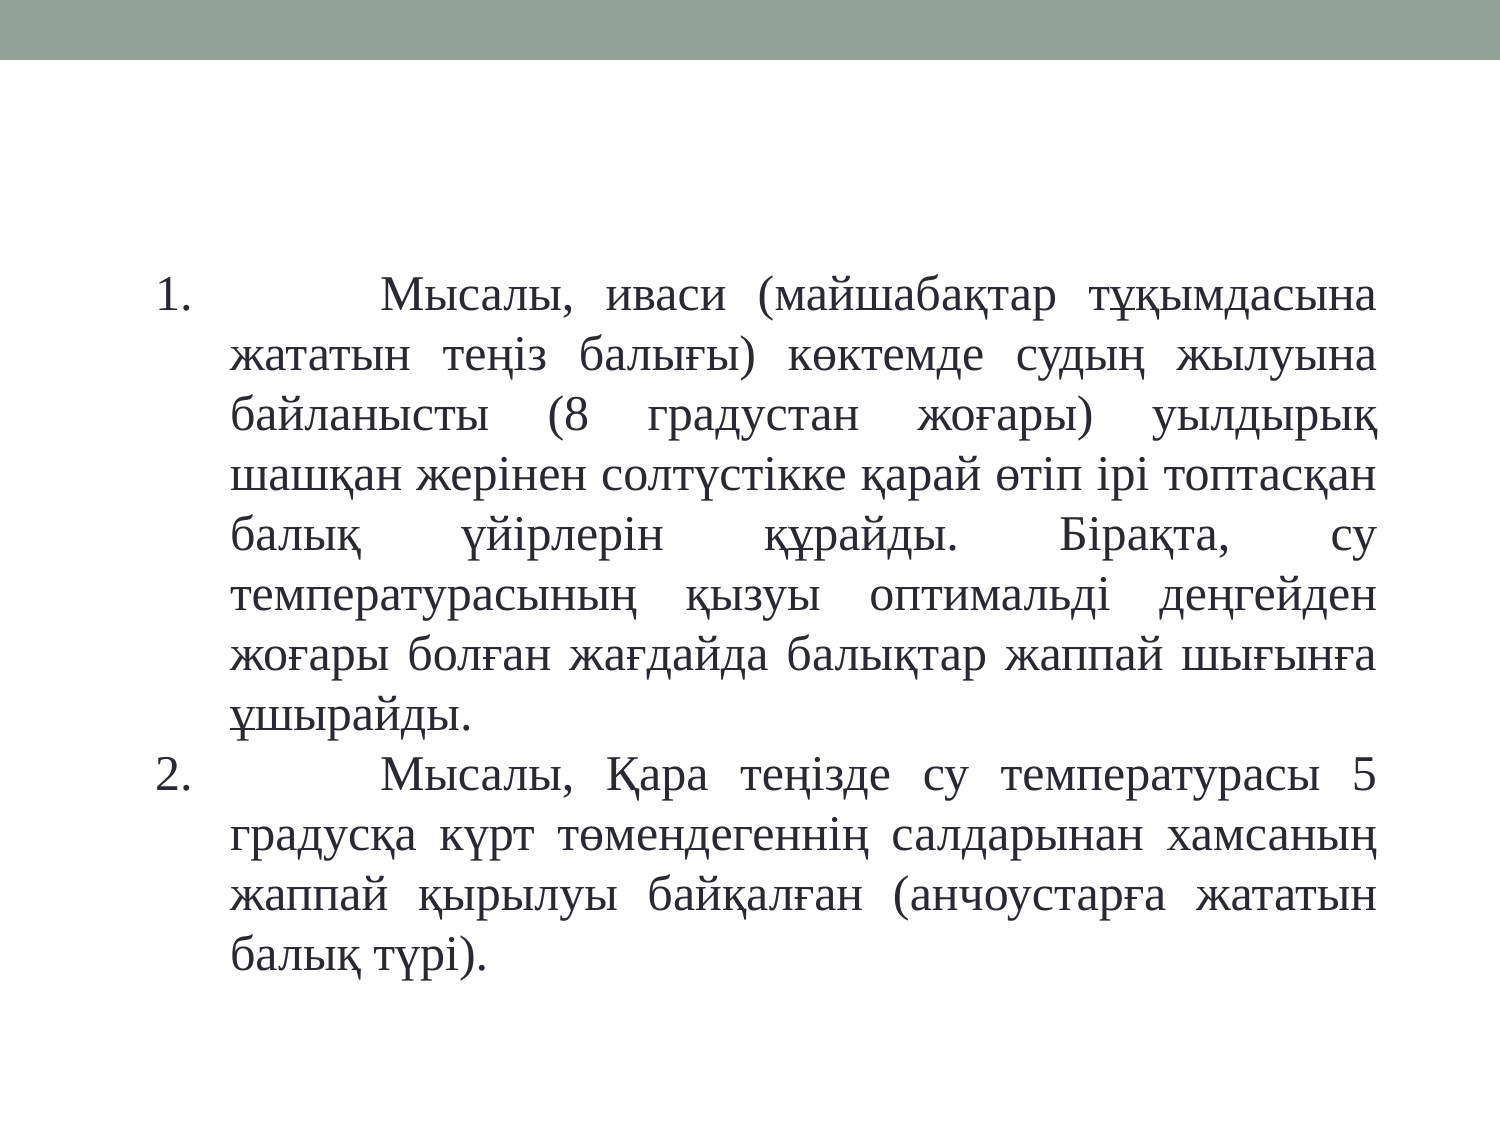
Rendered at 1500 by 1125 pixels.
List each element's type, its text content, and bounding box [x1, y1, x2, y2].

text_box Мысалы, иваси (майшабақтар тұқымдасына жататын теңіз балығы) көктемде судың жылуына байланысты (8 градустан жоғары) уылдырық шашқан жерінен солтүстікке қарай өтіп ірі топтасқан балық үйірлерін құрайды. Бірақта, су температурасының қызуы оптимальді деңгейден жоғары болған жағдайда балықтар жаппай шығынға ұшырайды. Мысалы, Қара теңізде су температурасы 5 градусқа күрт төмендегеннің салдарынан хамсаның жаппай қырылуы байқалған (анчоустарға жататын балық түрі). [140, 252, 1393, 988]
